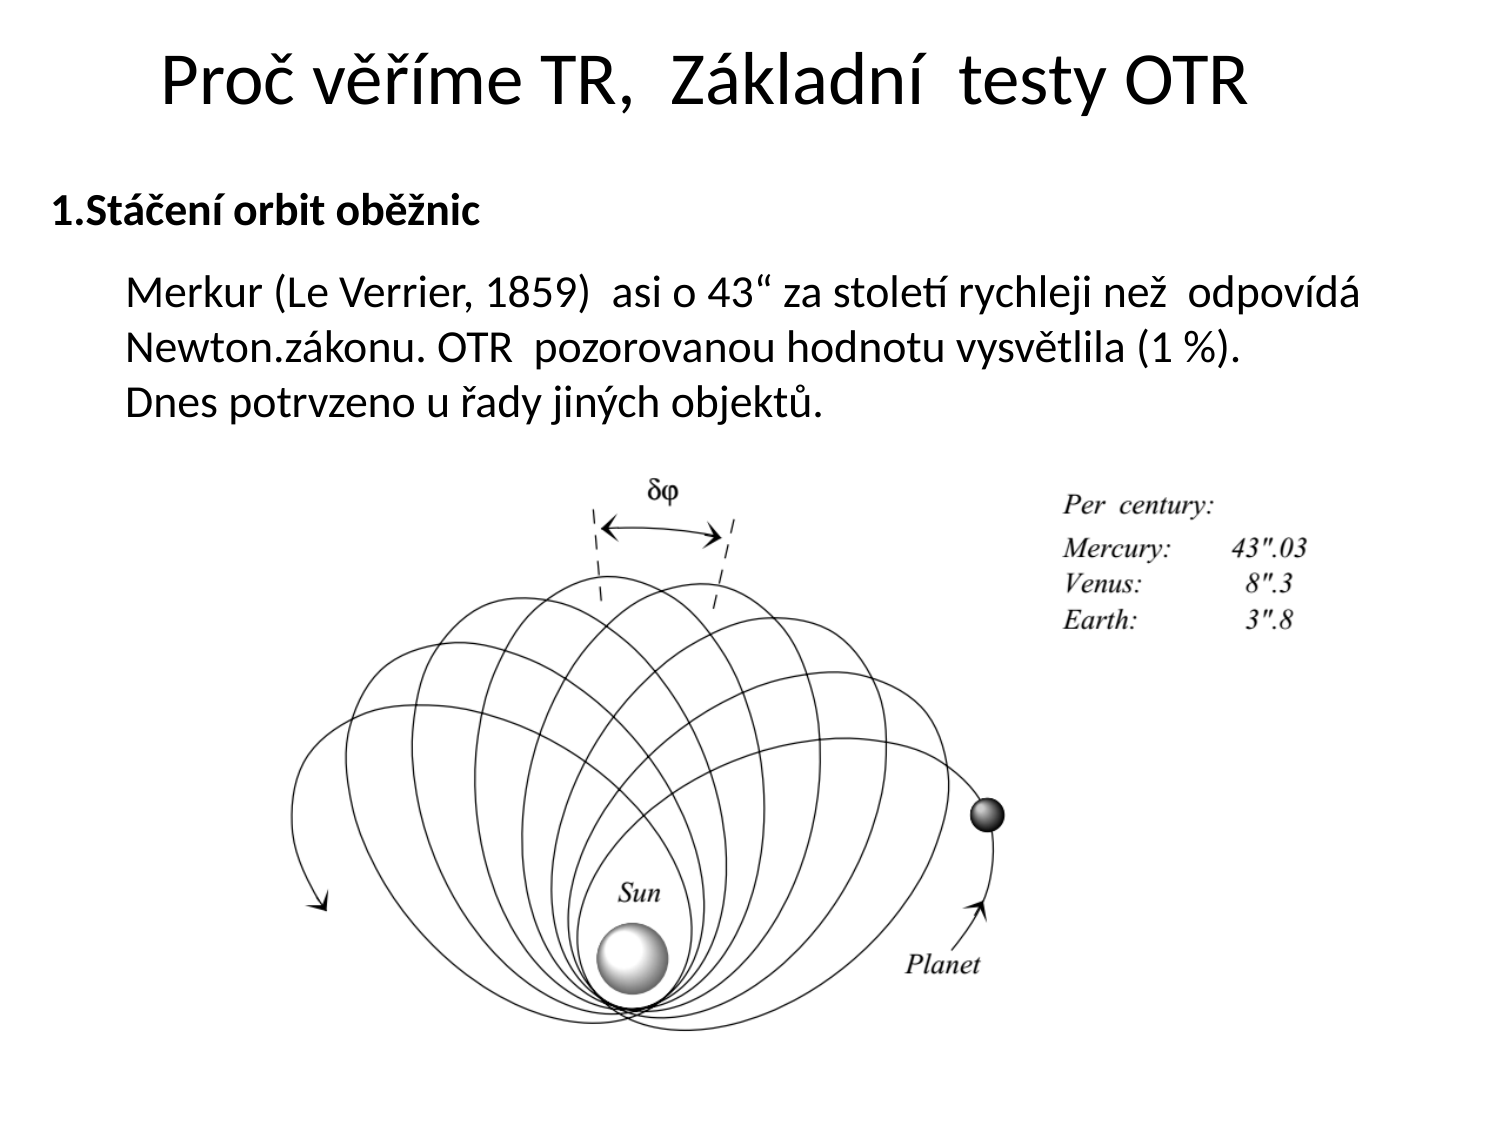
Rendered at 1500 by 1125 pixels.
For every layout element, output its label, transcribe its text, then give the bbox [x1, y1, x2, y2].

picture [253, 455, 1375, 1064]
text_box Proč věříme TR, Základní testy OTR [145, 22, 1283, 128]
text_box 1.Stáčení orbit oběžnic Merkur (Le Verrier, 1859) asi o 43“ za století rychleji než odpovídá Newton.zákonu. OTR pozorovanou hodnotu vysvětlila (1 %). Dnes potrvzeno u řady jiných objektů. [35, 127, 1465, 545]
